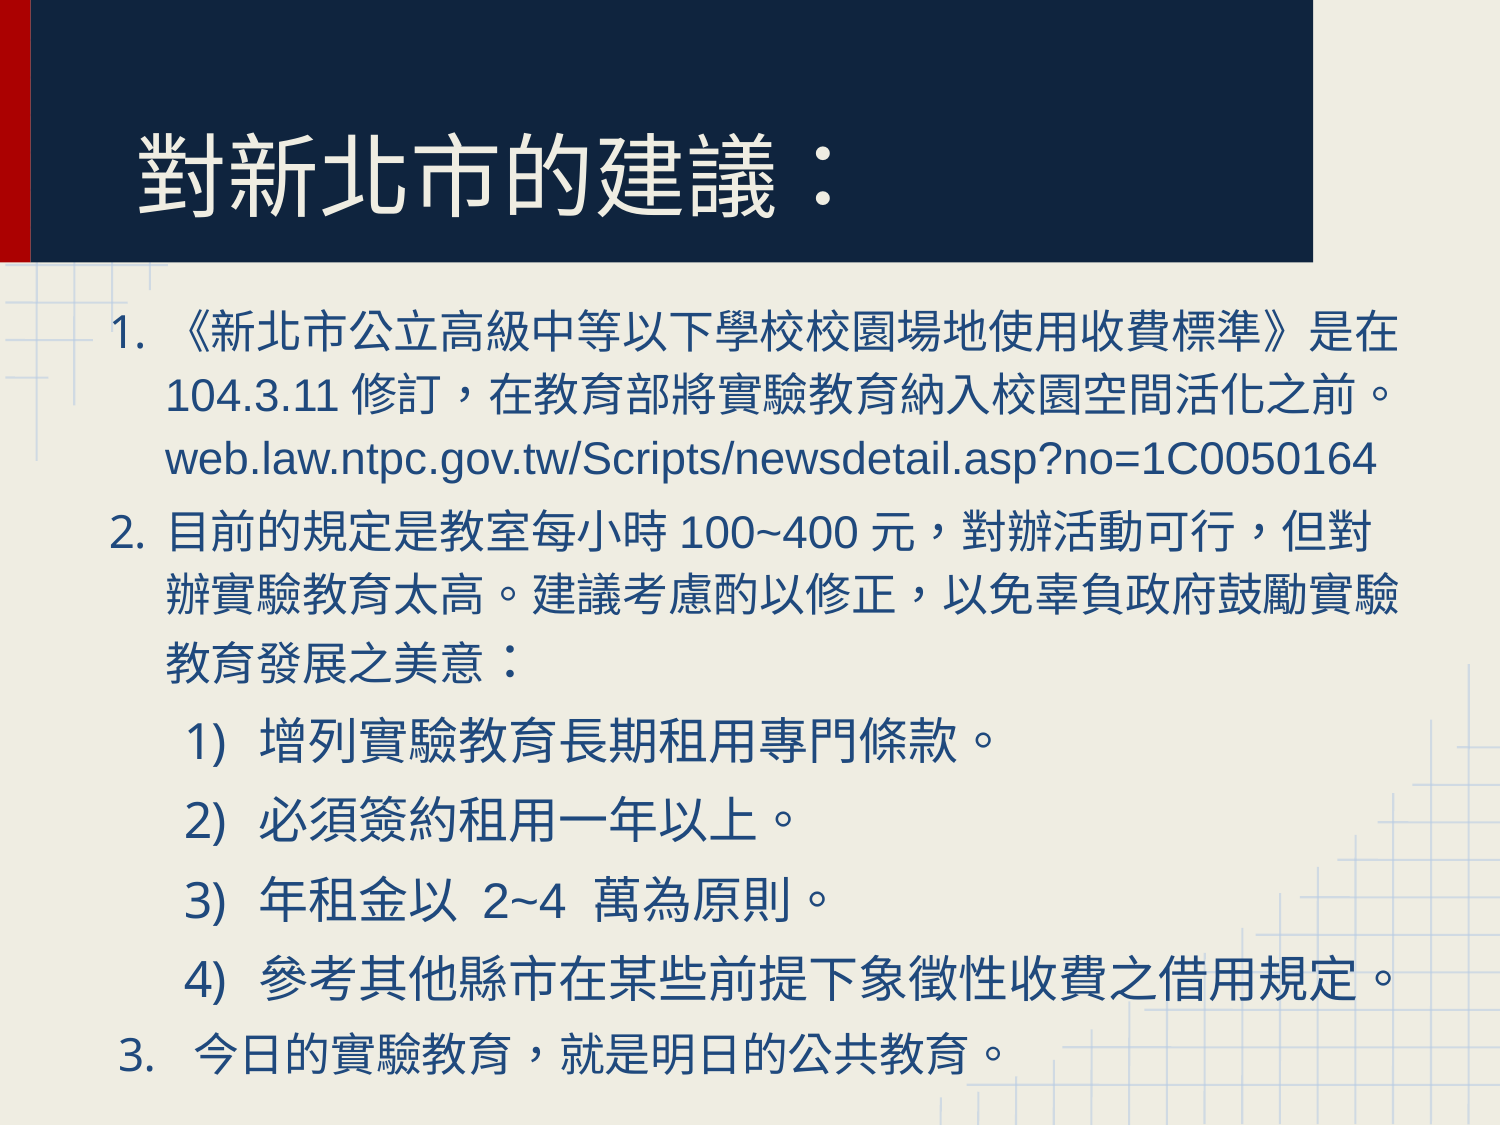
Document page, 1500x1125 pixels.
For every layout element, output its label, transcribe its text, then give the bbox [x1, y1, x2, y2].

list 《新北市公立高級中等以下學校校園場地使用收費標準》是在104.3.11修訂，在教育部將實驗教育納入校園空間活化之前。 web.law.ntpc.gov.tw/Scripts/newsdetail.asp?no=1C0050164 目前的規定是教室每小時100~400元，對辦活動可行，但對辦實驗教育太高。建議考慮酌以修正，以免辜負政府鼓勵實驗教育發展之美意： 增列實驗教育長期租用專門條款。 必須簽約租用一年以上。 年租金以 2~4 萬為原則。 參考其他縣市在某些前提下象徵性收費之借用規定。 今日的實驗教育，就是明日的公共教育。 [75, 279, 1425, 1074]
title 對新北市的建議： [75, 22, 1275, 244]
